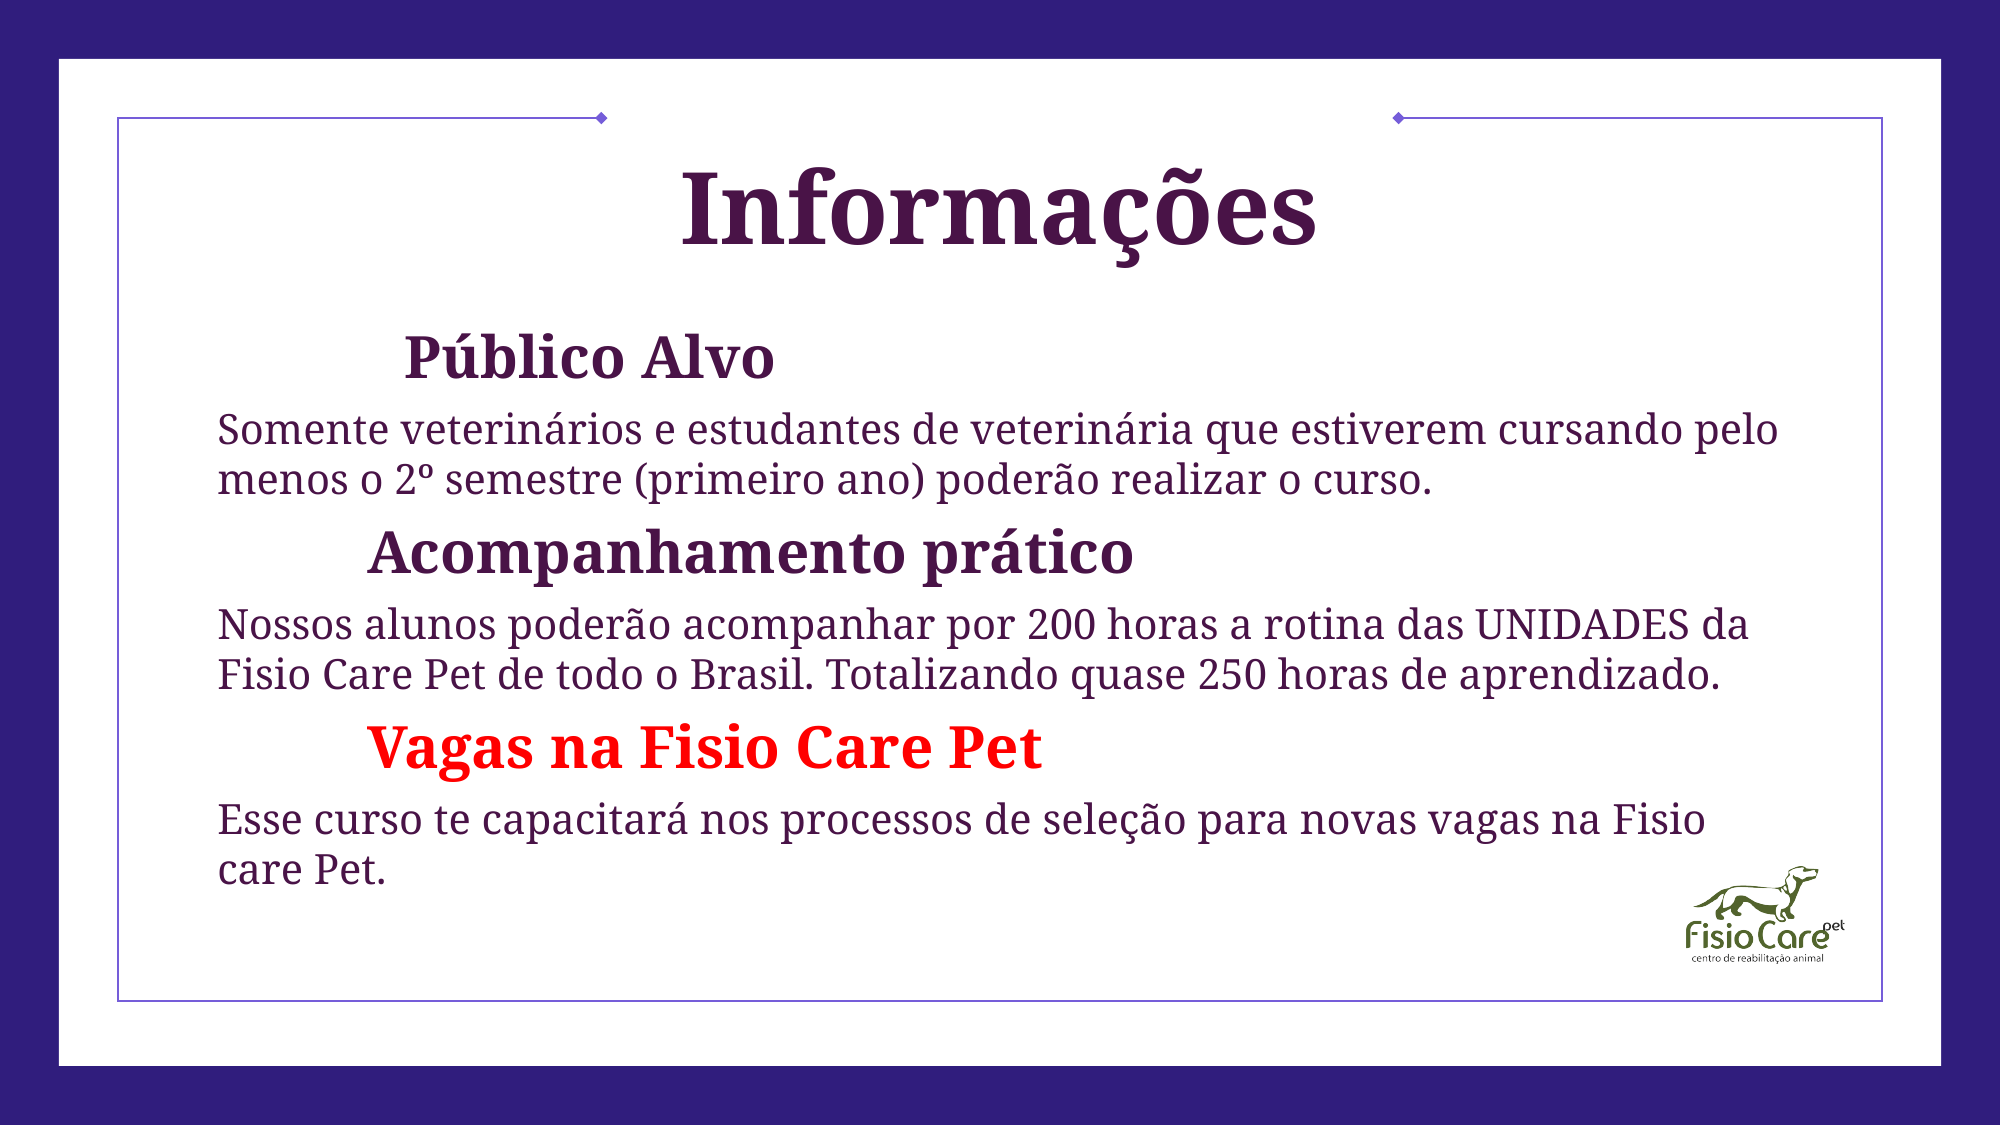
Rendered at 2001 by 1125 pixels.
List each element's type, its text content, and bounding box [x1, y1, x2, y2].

picture [1601, 749, 1929, 1077]
text_box Público Alvo Somente veterinários e estudantes de veterinária que estiverem cursando pelo menos o 2º semestre (primeiro ano) poderão realizar o curso. Acompanhamento prático Nossos alunos poderão acompanhar por 200 horas a rotina das UNIDADES da Fisio Care Pet de todo o Brasil. Totalizando quase 250 horas de aprendizado. Vagas na Fisio Care Pet Esse curso te capacitará nos processos de seleção para novas vagas na Fisio care Pet. [202, 312, 1798, 963]
title Informações [137, 146, 1863, 278]
